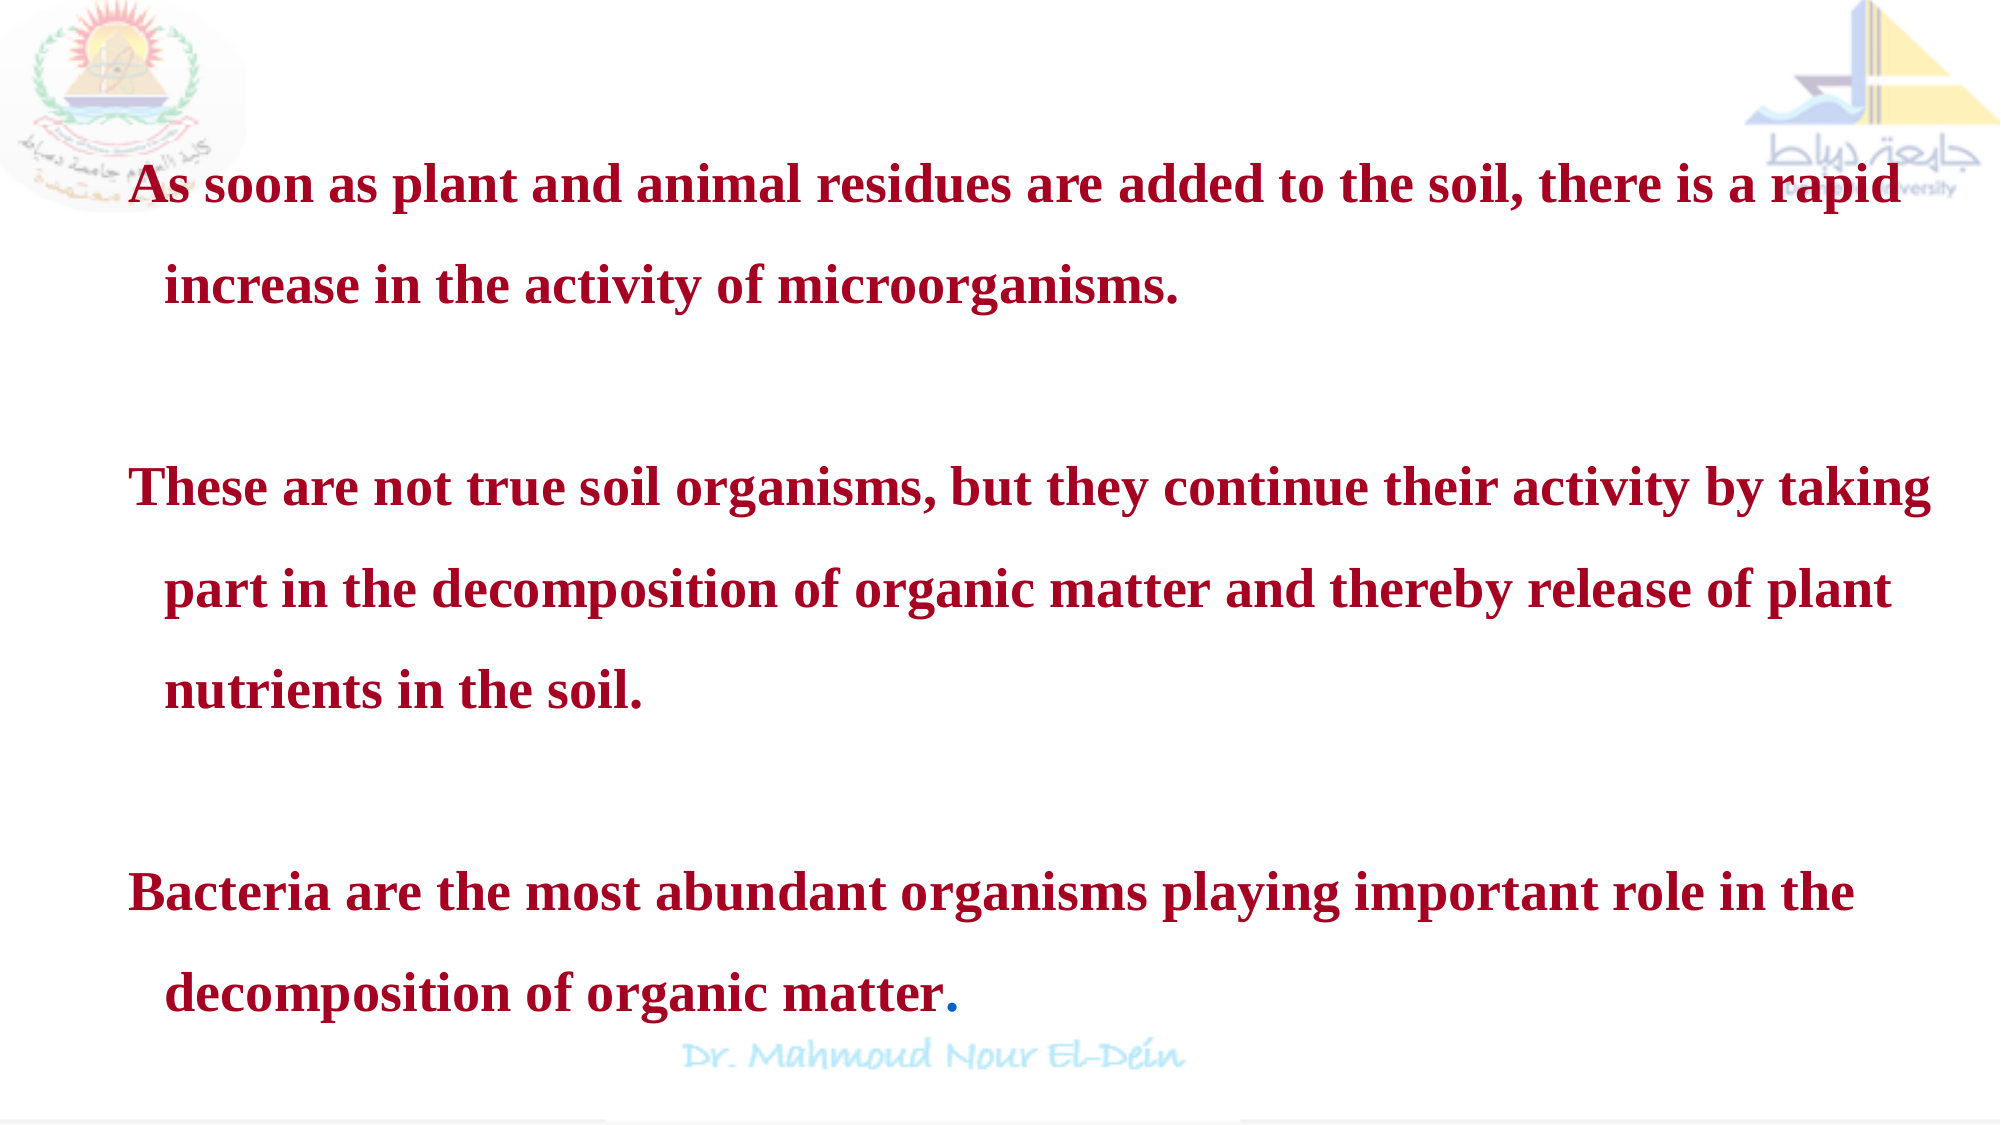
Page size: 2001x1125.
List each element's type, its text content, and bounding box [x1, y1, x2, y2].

list As soon as plant and animal residues are added to the soil, there is a rapid increase in the activity of microorganisms. These are not true soil organisms, but they continue their activity by taking part in the decomposition of organic matter and thereby release of plant nutrients in the soil. Bacteria are the most abundant organisms playing important role in the decomposition of organic matter. [113, 37, 1960, 1038]
